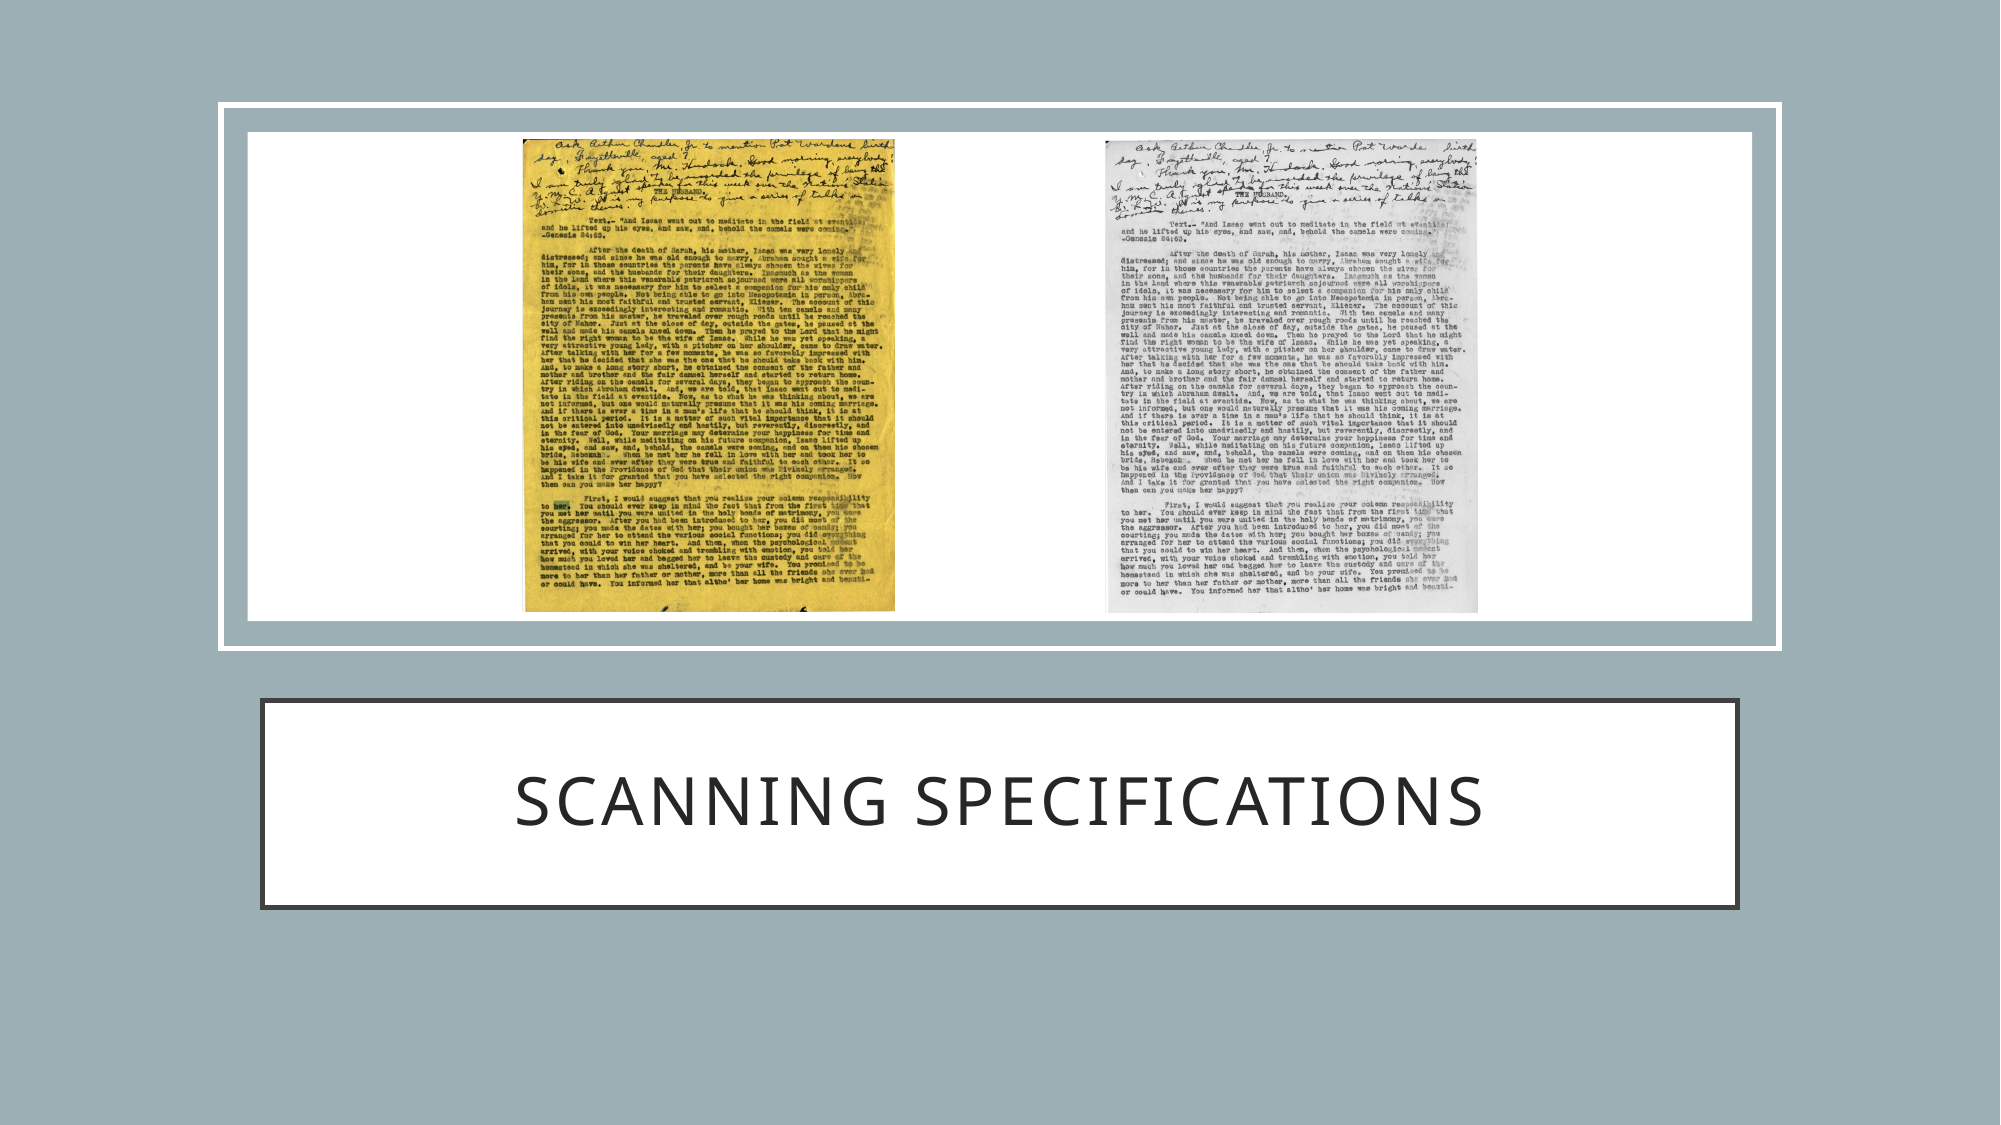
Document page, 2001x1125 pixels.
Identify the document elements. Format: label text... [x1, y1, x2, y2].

text_box [247, 131, 1753, 622]
title Scanning specifications [260, 698, 1740, 910]
picture [1105, 139, 1478, 613]
text_box [220, 104, 1780, 649]
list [522, 139, 895, 612]
